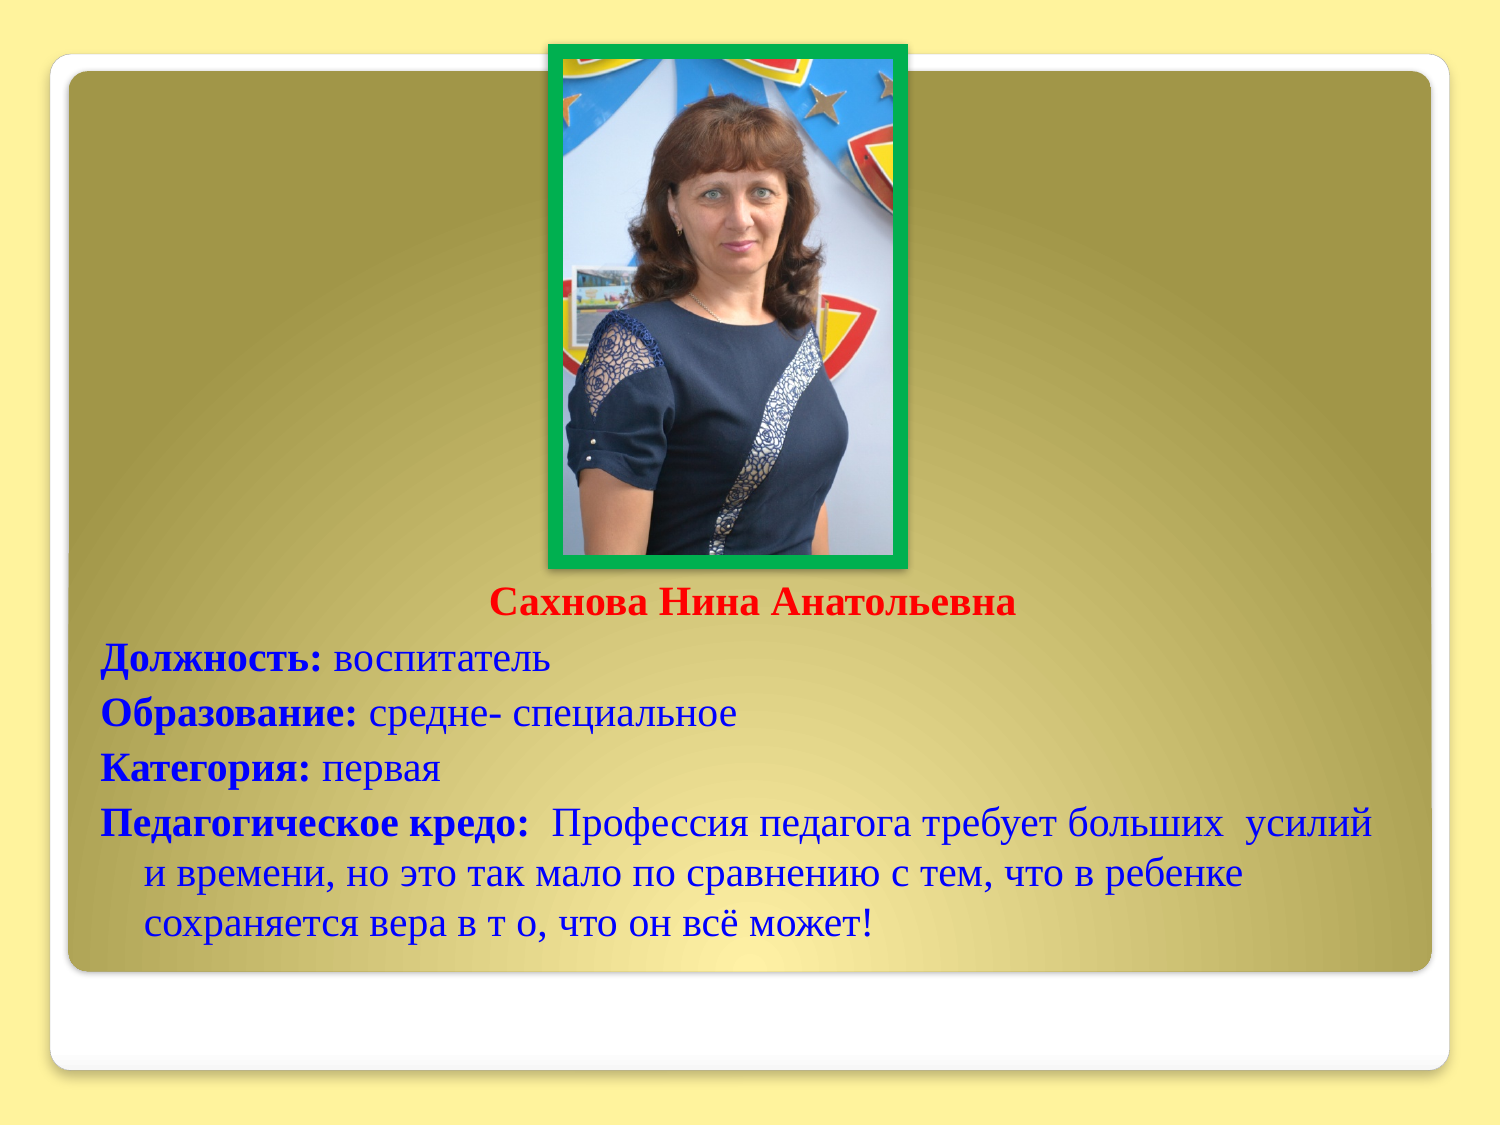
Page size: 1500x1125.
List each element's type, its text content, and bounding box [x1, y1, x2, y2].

list Сахнова Нина Анатольевна Должность: воспитатель Образование: средне- специальное Категория: первая Педагогическое кредо: Профессия педагога требует больших усилий и времени, но это так мало по сравнению с тем, что в ребенке сохраняется вера в т о, что он всё может! [70, 503, 1421, 1043]
picture [562, 58, 894, 555]
